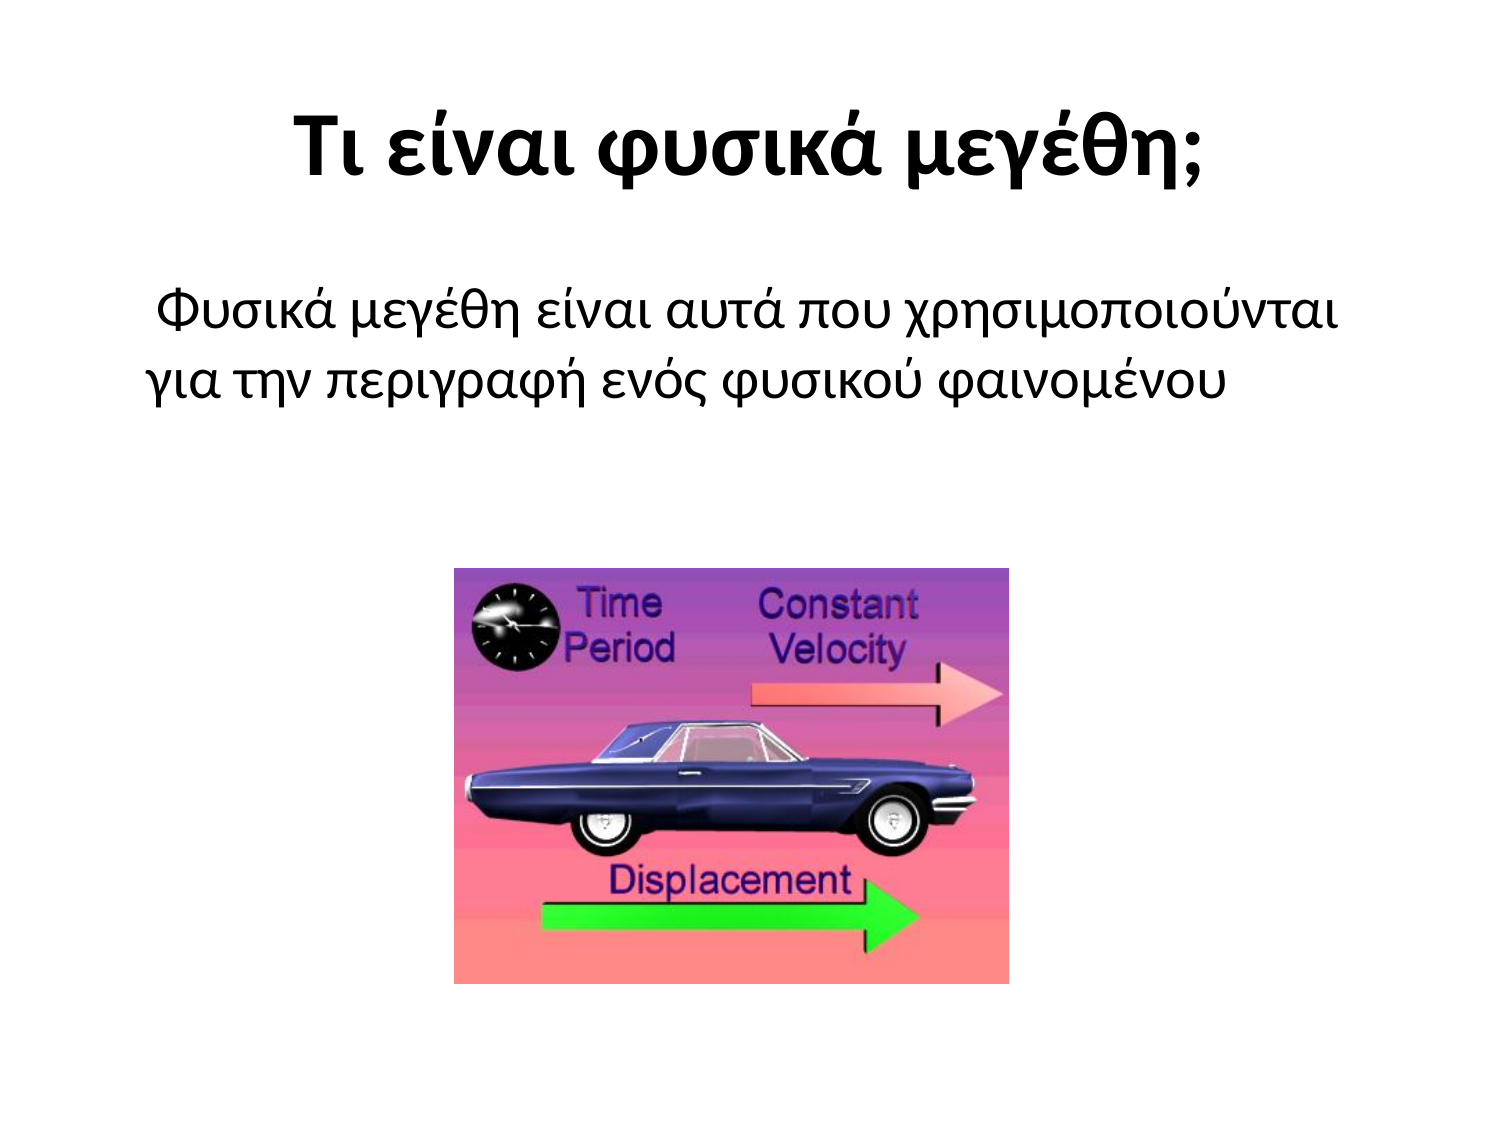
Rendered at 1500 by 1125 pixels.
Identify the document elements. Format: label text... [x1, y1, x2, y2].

picture [454, 568, 1009, 985]
title Τι είναι φυσικά μεγέθη; [75, 45, 1425, 233]
list Φυσικά μεγέθη είναι αυτά που χρησιμοποιούνται για την περιγραφή ενός φυσικού φαινομένου [75, 262, 1425, 1005]
